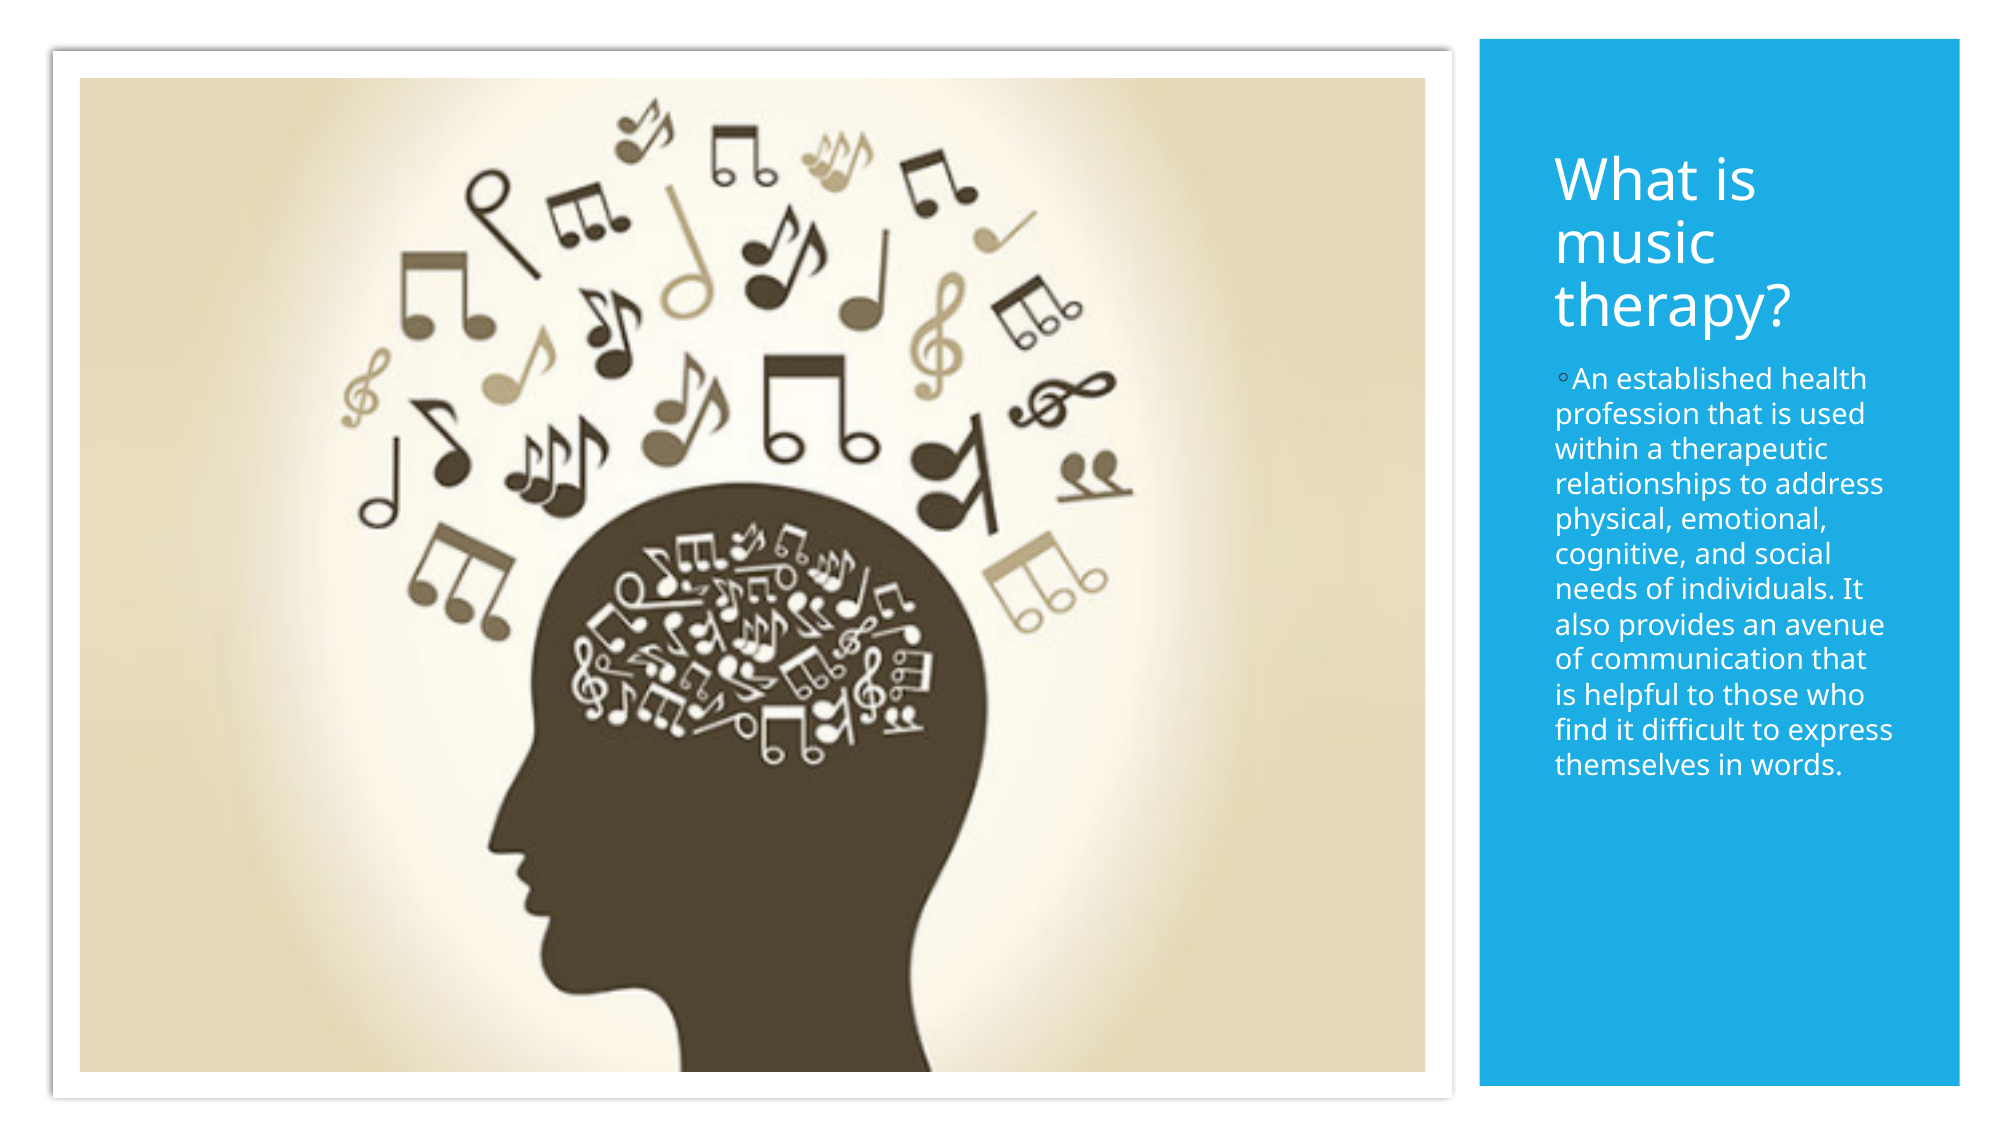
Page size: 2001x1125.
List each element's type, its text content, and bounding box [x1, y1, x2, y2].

picture [79, 78, 1426, 1072]
list An established health profession that is used within a therapeutic relationships to address physical, emotional, cognitive, and social needs of individuals. It also provides an avenue of communication that is helpful to those who find it difficult to express themselves in words. [1539, 352, 1909, 1017]
text_box [52, 51, 1453, 1099]
text_box [1479, 38, 1961, 1087]
text_box [0, 0, 2000, 1125]
title What is music therapy? [1539, 100, 1909, 347]
